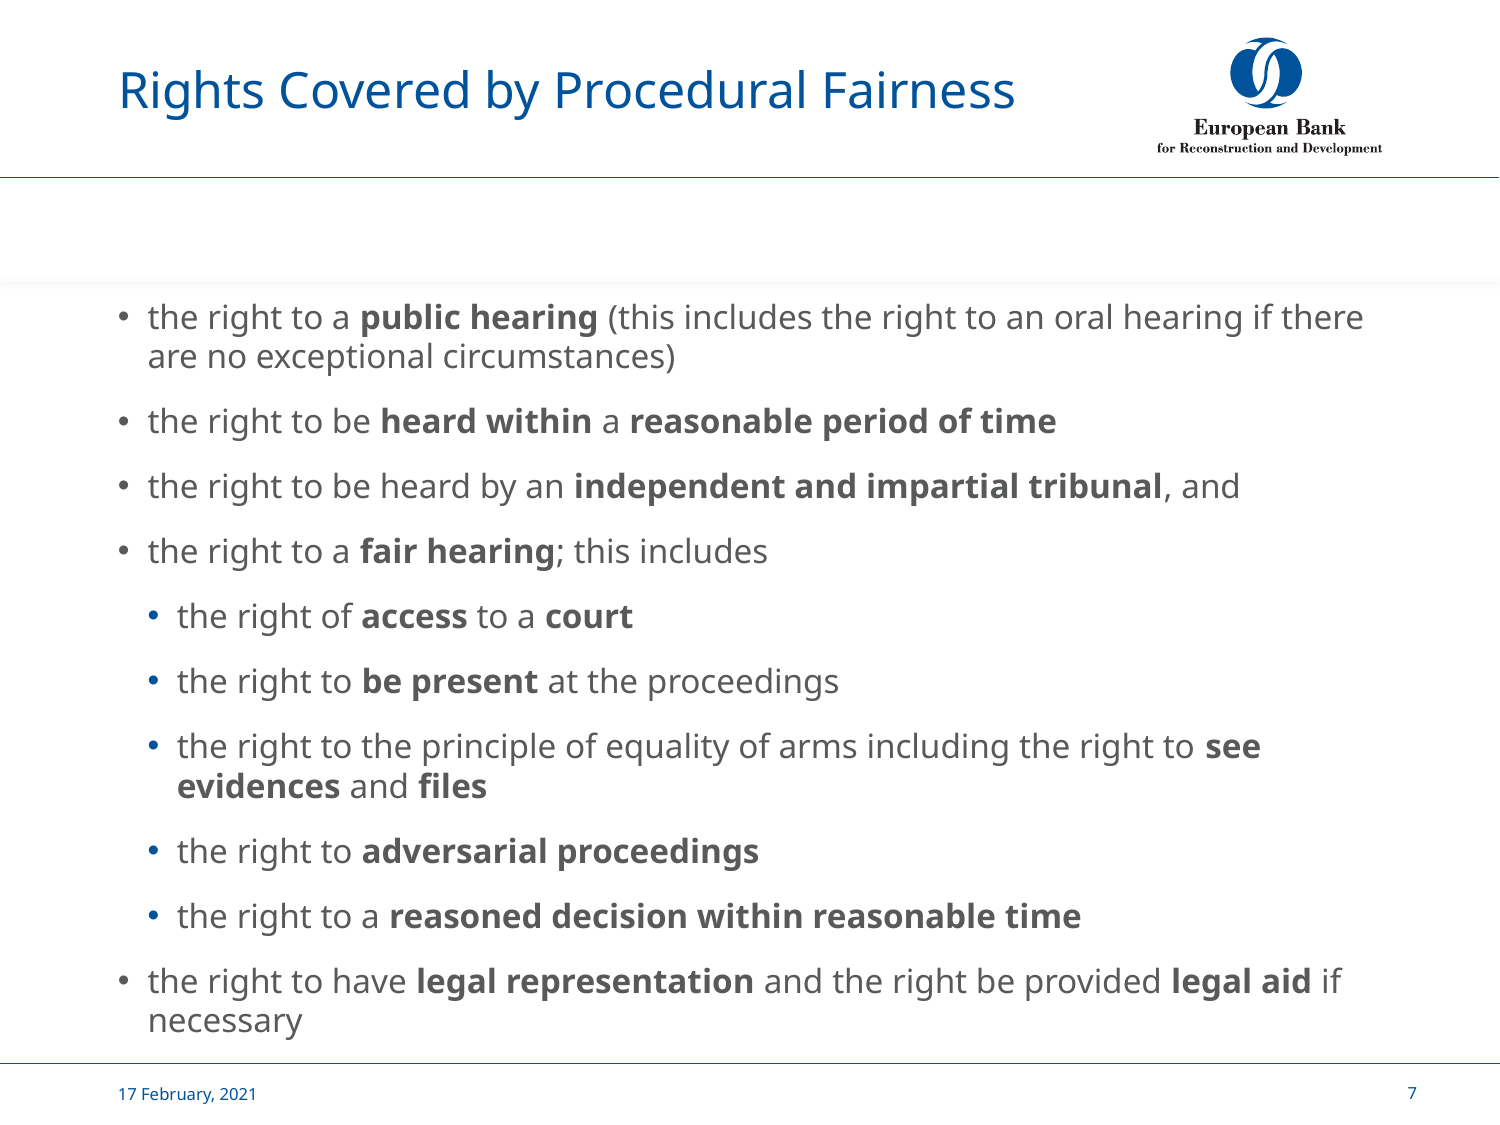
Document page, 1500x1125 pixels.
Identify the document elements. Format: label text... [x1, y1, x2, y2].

footer [1418, 1062, 1500, 1125]
list the right to a public hearing (this includes the right to an oral hearing if there are no exceptional circumstances) the right to be heard within a reasonable period of time the right to be heard by an independent and impartial tribunal, and the right to a fair hearing; this includes the right of access to a court the right to be present at the proceedings the right to the principle of equality of arms including the right to see evidences and files the right to adversarial proceedings the right to a reasoned decision within reasonable time the right to have legal representation and the right be provided legal aid if necessary [117, 295, 1383, 1005]
footer [0, 1062, 1358, 1125]
title Rights Covered by Procedural Fairness [118, 0, 1087, 178]
slide_number 7 [1358, 1062, 1418, 1125]
